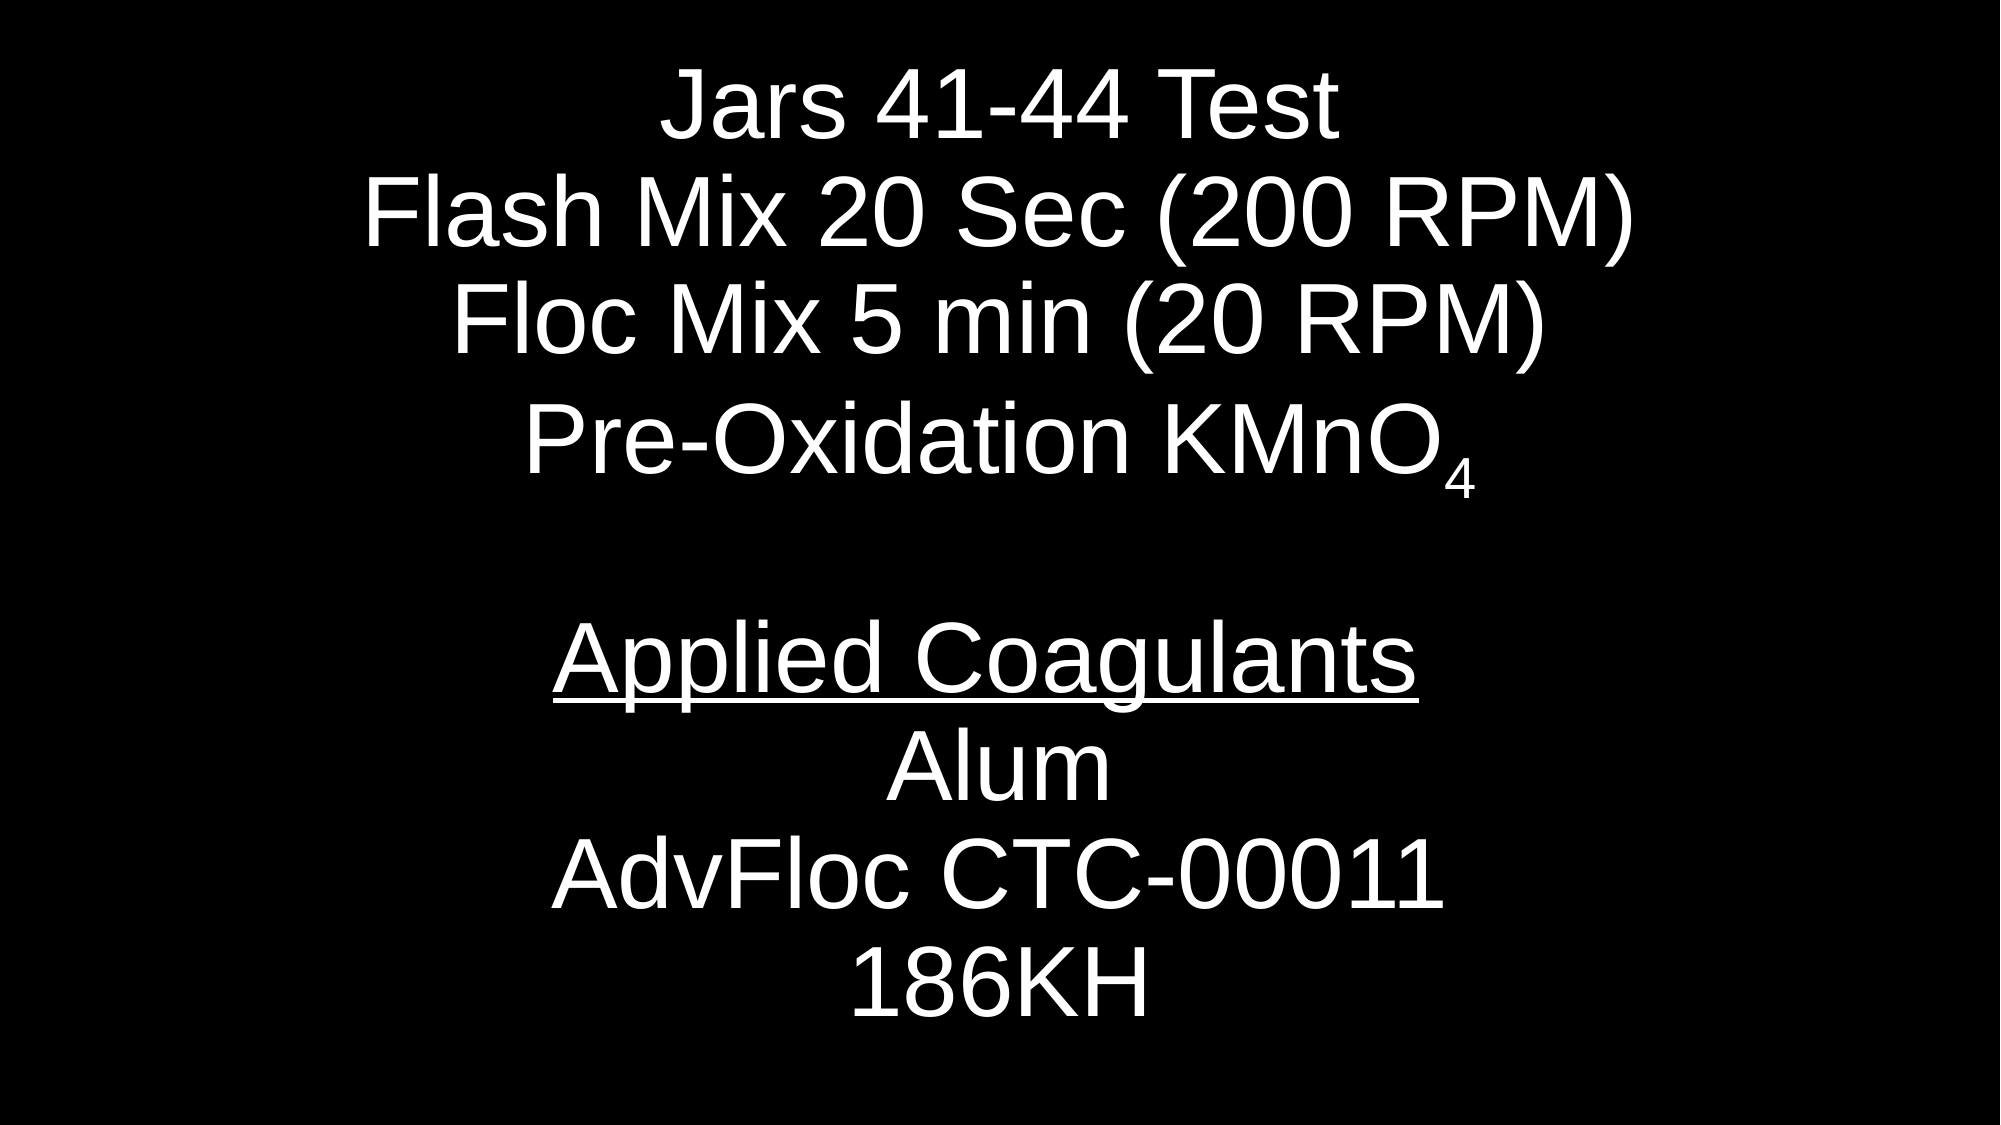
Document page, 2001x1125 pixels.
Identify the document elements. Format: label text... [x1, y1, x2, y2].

title Jars 41-44 Test Flash Mix 20 Sec (200 RPM) Floc Mix 5 min (20 RPM) Pre-Oxidation KMnO4 Applied Coagulants Alum AdvFloc CTC-00011 186KH [249, 43, 1750, 1046]
